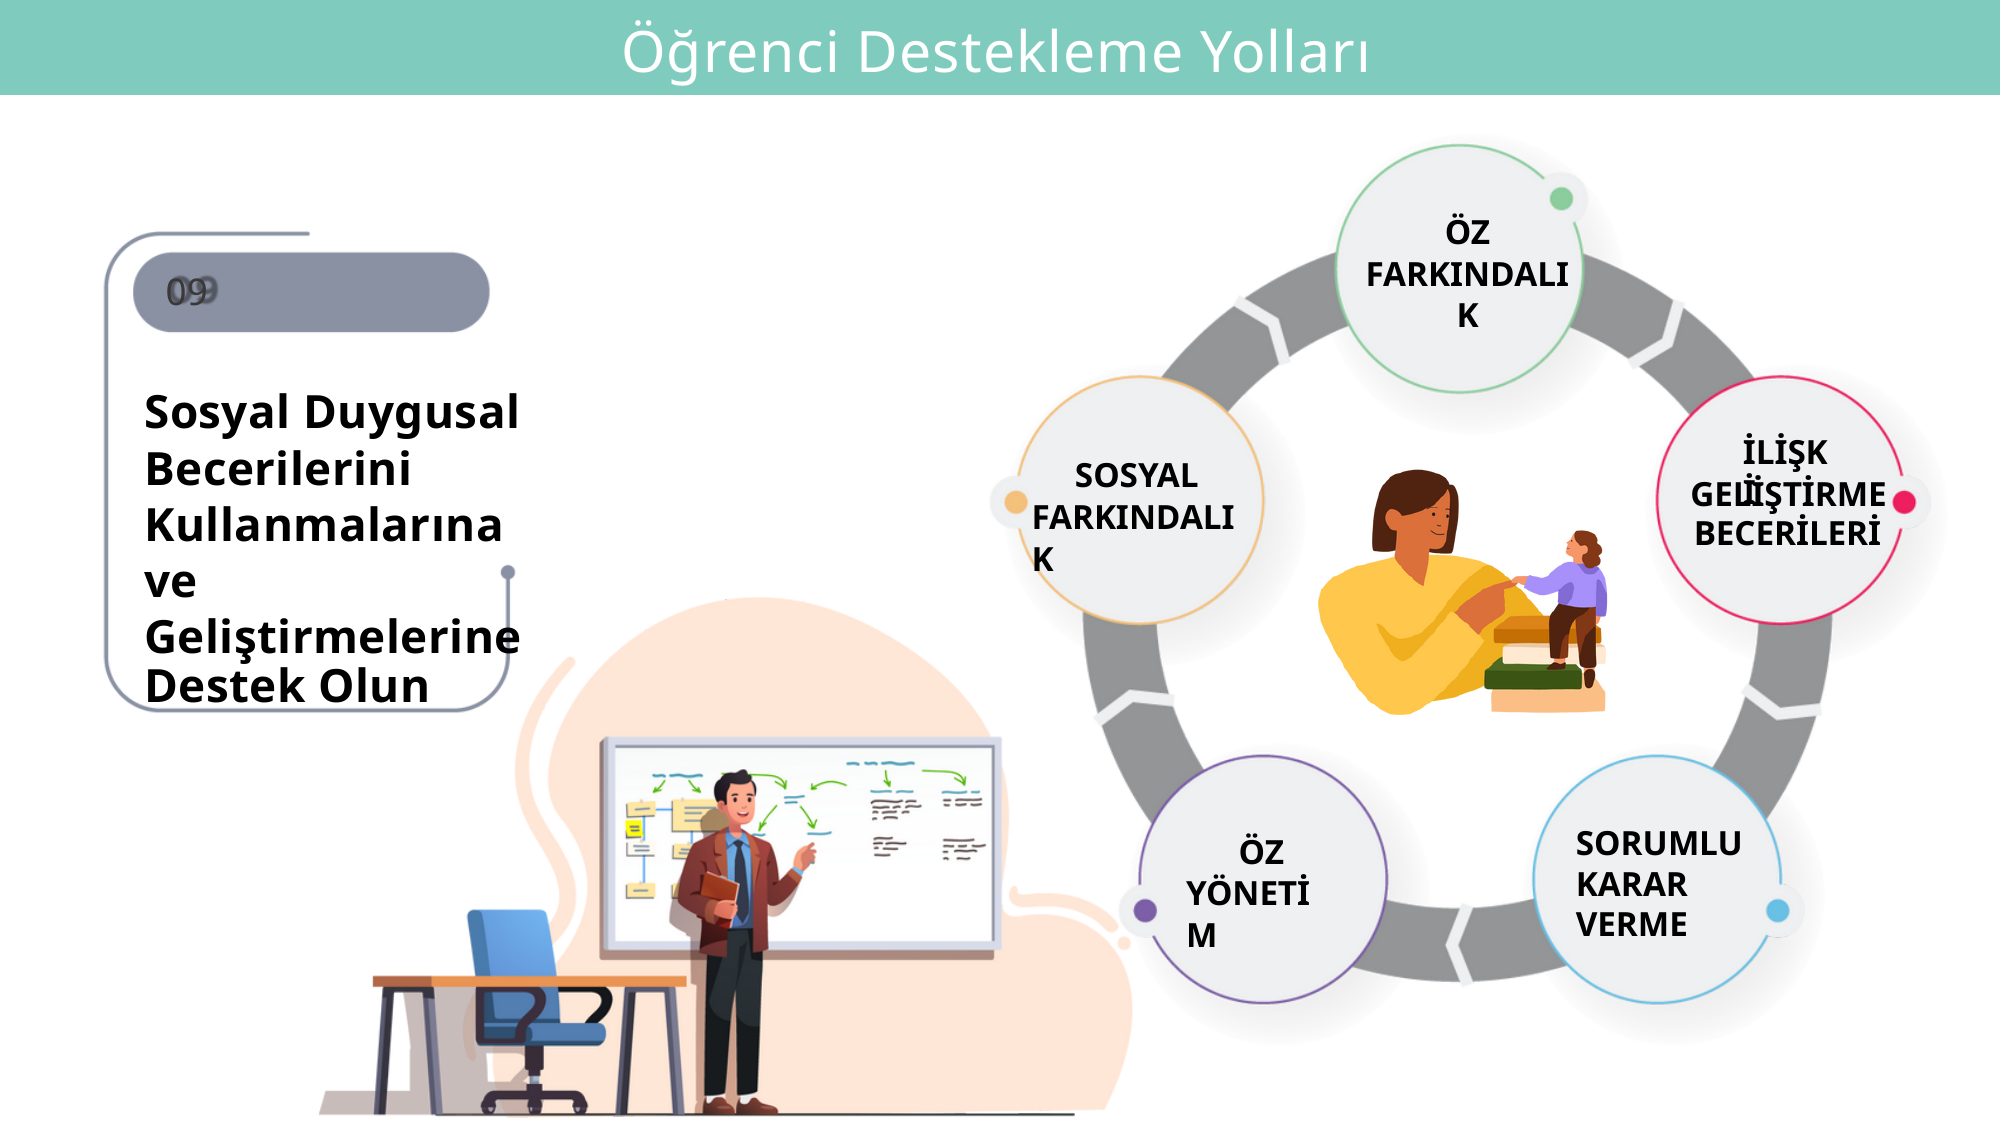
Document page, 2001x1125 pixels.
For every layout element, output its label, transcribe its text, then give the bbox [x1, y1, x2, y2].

text_box Sosyal Duygusal Becerilerini Kullanmalarına ve Geliştirmelerine Destek Olun [144, 381, 558, 712]
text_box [0, 0, 2000, 95]
text_box İLİŞKİ [1743, 431, 1833, 472]
text_box [897, 105, 2000, 1088]
text_box BECERİLERİ [1693, 512, 1884, 553]
text_box 09 [165, 261, 220, 313]
text_box SOSYAL [1075, 451, 1216, 493]
text_box ÖZ [1238, 829, 1295, 870]
text_box YÖNETİM [1186, 870, 1341, 954]
text_box [305, 568, 1178, 1125]
text_box FARKINDALIK [1031, 493, 1253, 578]
text_box SORUMLU KARAR VERME [1575, 821, 1755, 943]
text_box GELİŞTİRME [1690, 472, 1896, 514]
text_box [56, 106, 535, 801]
text_box [1298, 393, 1630, 762]
text_box [140, 253, 246, 339]
text_box ÖZ FARKINDALIK [1357, 209, 1579, 335]
